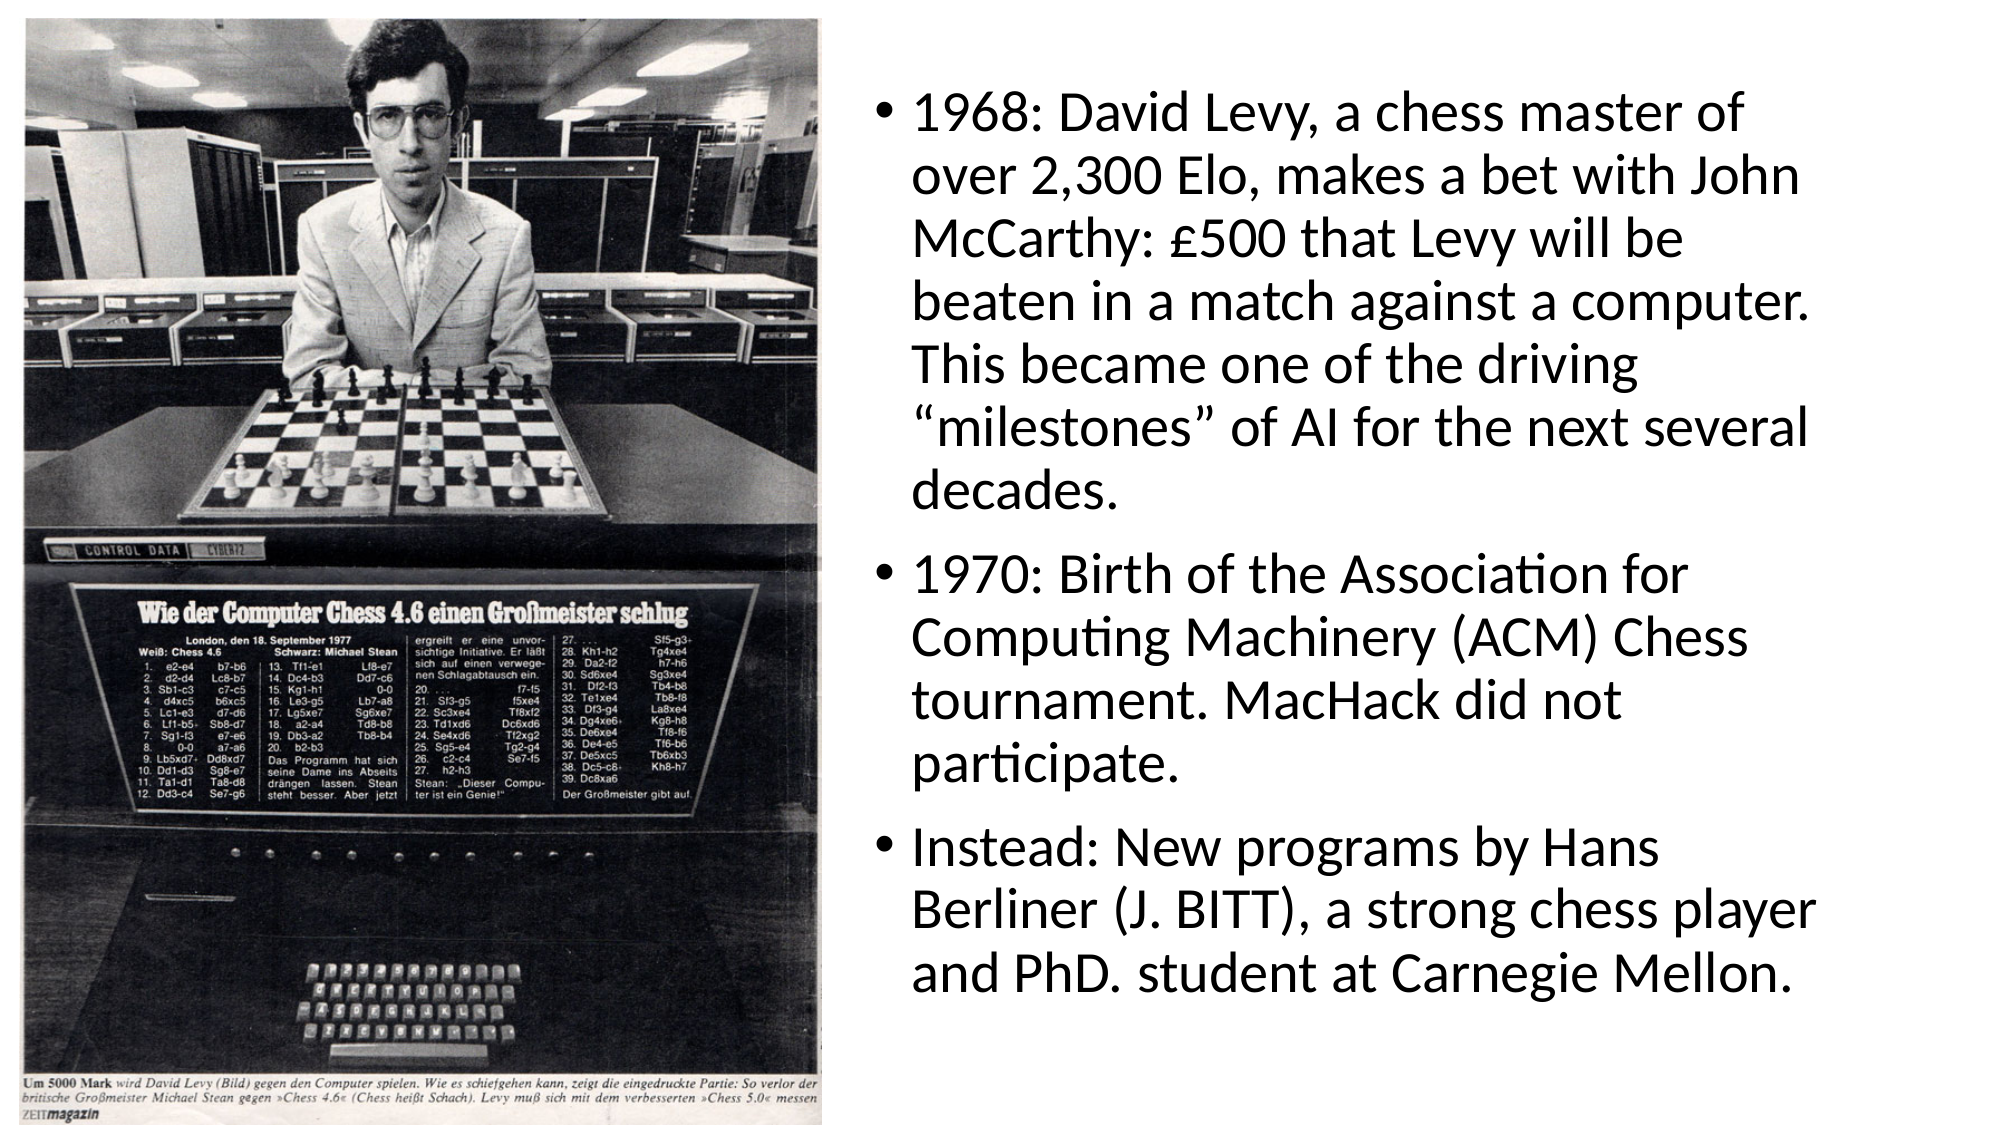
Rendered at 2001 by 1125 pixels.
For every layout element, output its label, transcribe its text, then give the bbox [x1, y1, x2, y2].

list 1968: David Levy, a chess master of over 2,300 Elo, makes a bet with John McCarthy: £500 that Levy will be beaten in a match against a computer. This became one of the driving “milestones” of AI for the next several decades. 1970: Birth of the Association for Computing Machinery (ACM) Chess tournament. MacHack did not participate. Instead: New programs by Hans Berliner (J. BITT), a strong chess player and PhD. student at Carnegie Mellon. [859, 74, 1863, 1031]
picture [19, 18, 822, 1125]
